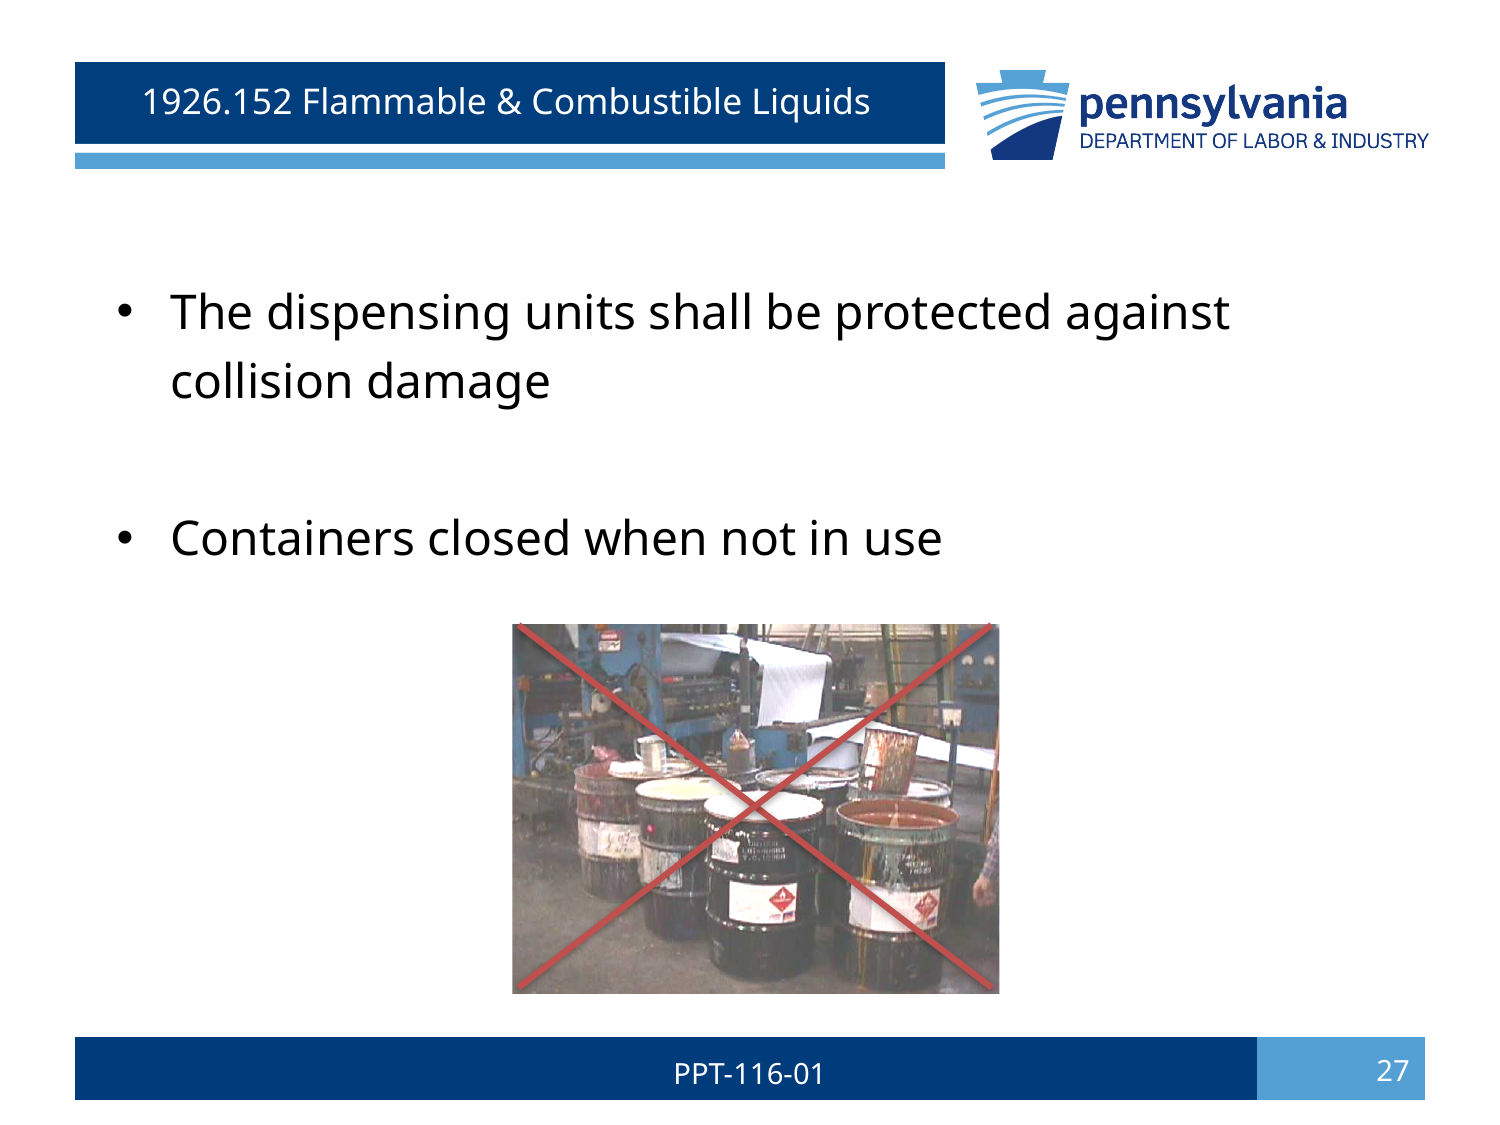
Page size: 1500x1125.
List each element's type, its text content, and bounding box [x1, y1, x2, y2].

picture [75, 1037, 1425, 1100]
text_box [518, 624, 992, 988]
text_box The dispensing units shall be protected against collision damage Containers closed when not in use [101, 262, 1415, 575]
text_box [993, 624, 1000, 995]
picture [75, 62, 1429, 169]
slide_number 27 [1074, 1042, 1425, 1103]
footer PPT-116-01 [512, 1042, 988, 1103]
title 1926.152 Flammable & Combustible Liquids [87, 62, 925, 138]
